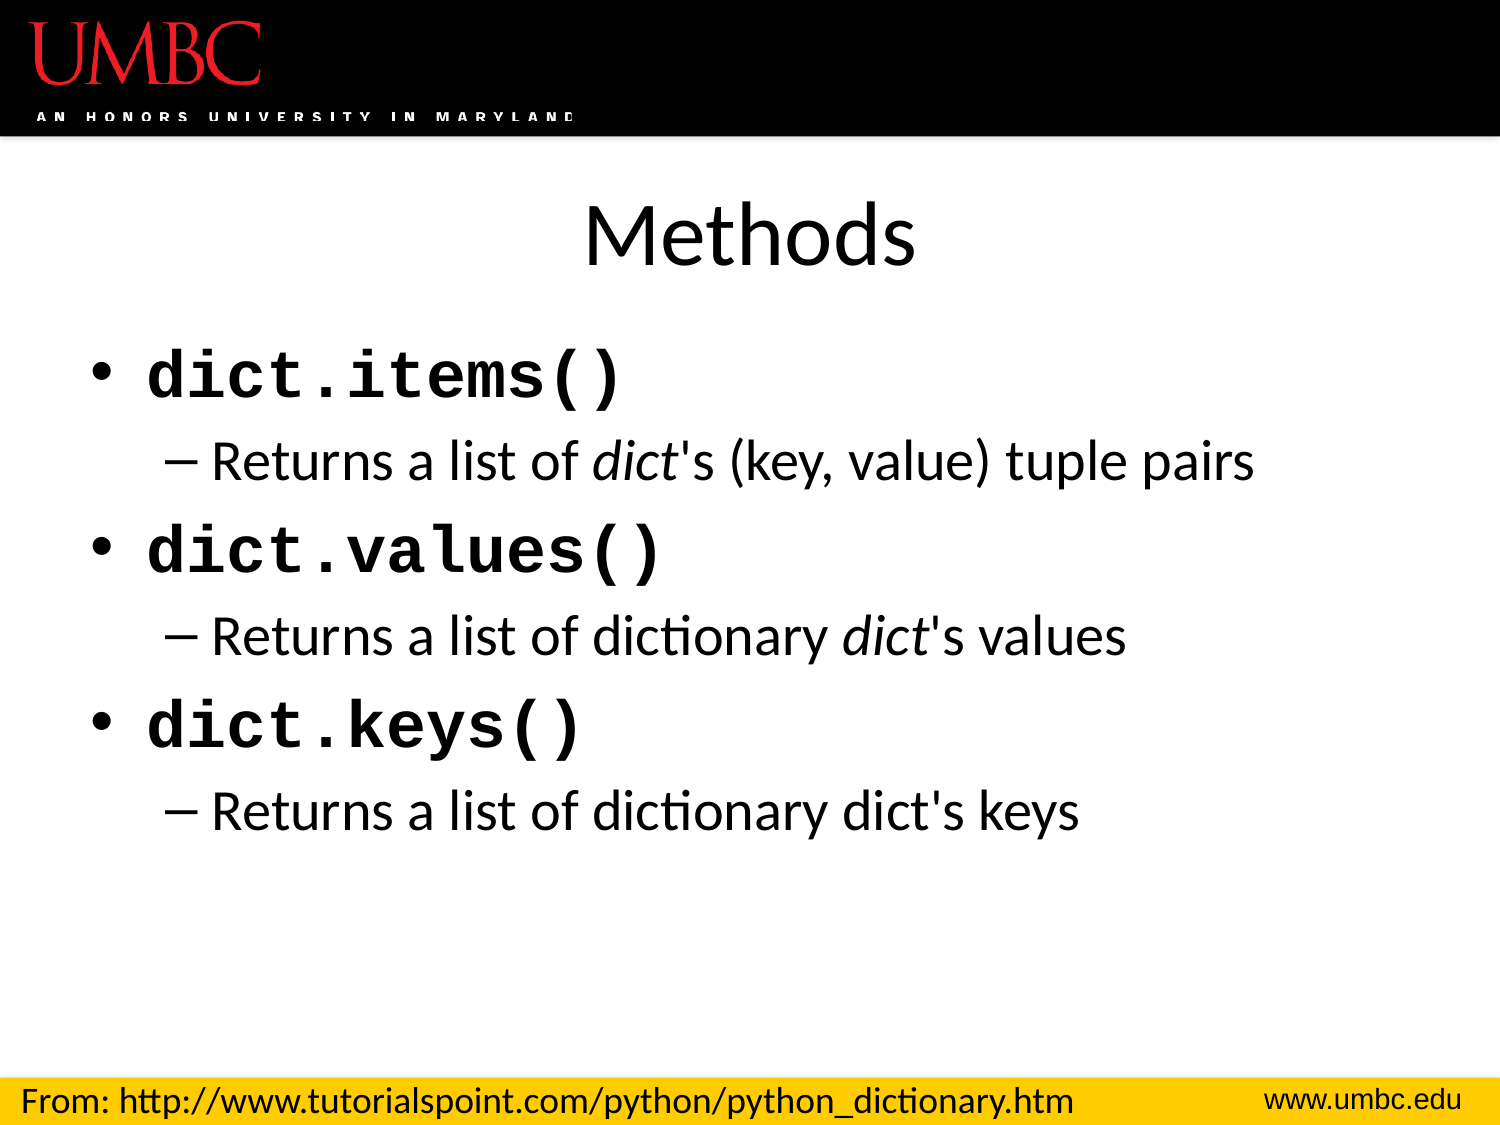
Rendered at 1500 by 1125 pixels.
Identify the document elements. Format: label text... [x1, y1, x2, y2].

text_box From: http://www.tutorialspoint.com/python/python_dictionary.htm [6, 1068, 1091, 1125]
list dict.items() Returns a list of dict's (key, value) tuple pairs dict.values() Returns a list of dictionary dict's values dict.keys() Returns a list of dictionary dict's keys [75, 323, 1425, 1005]
title Methods [75, 135, 1425, 323]
